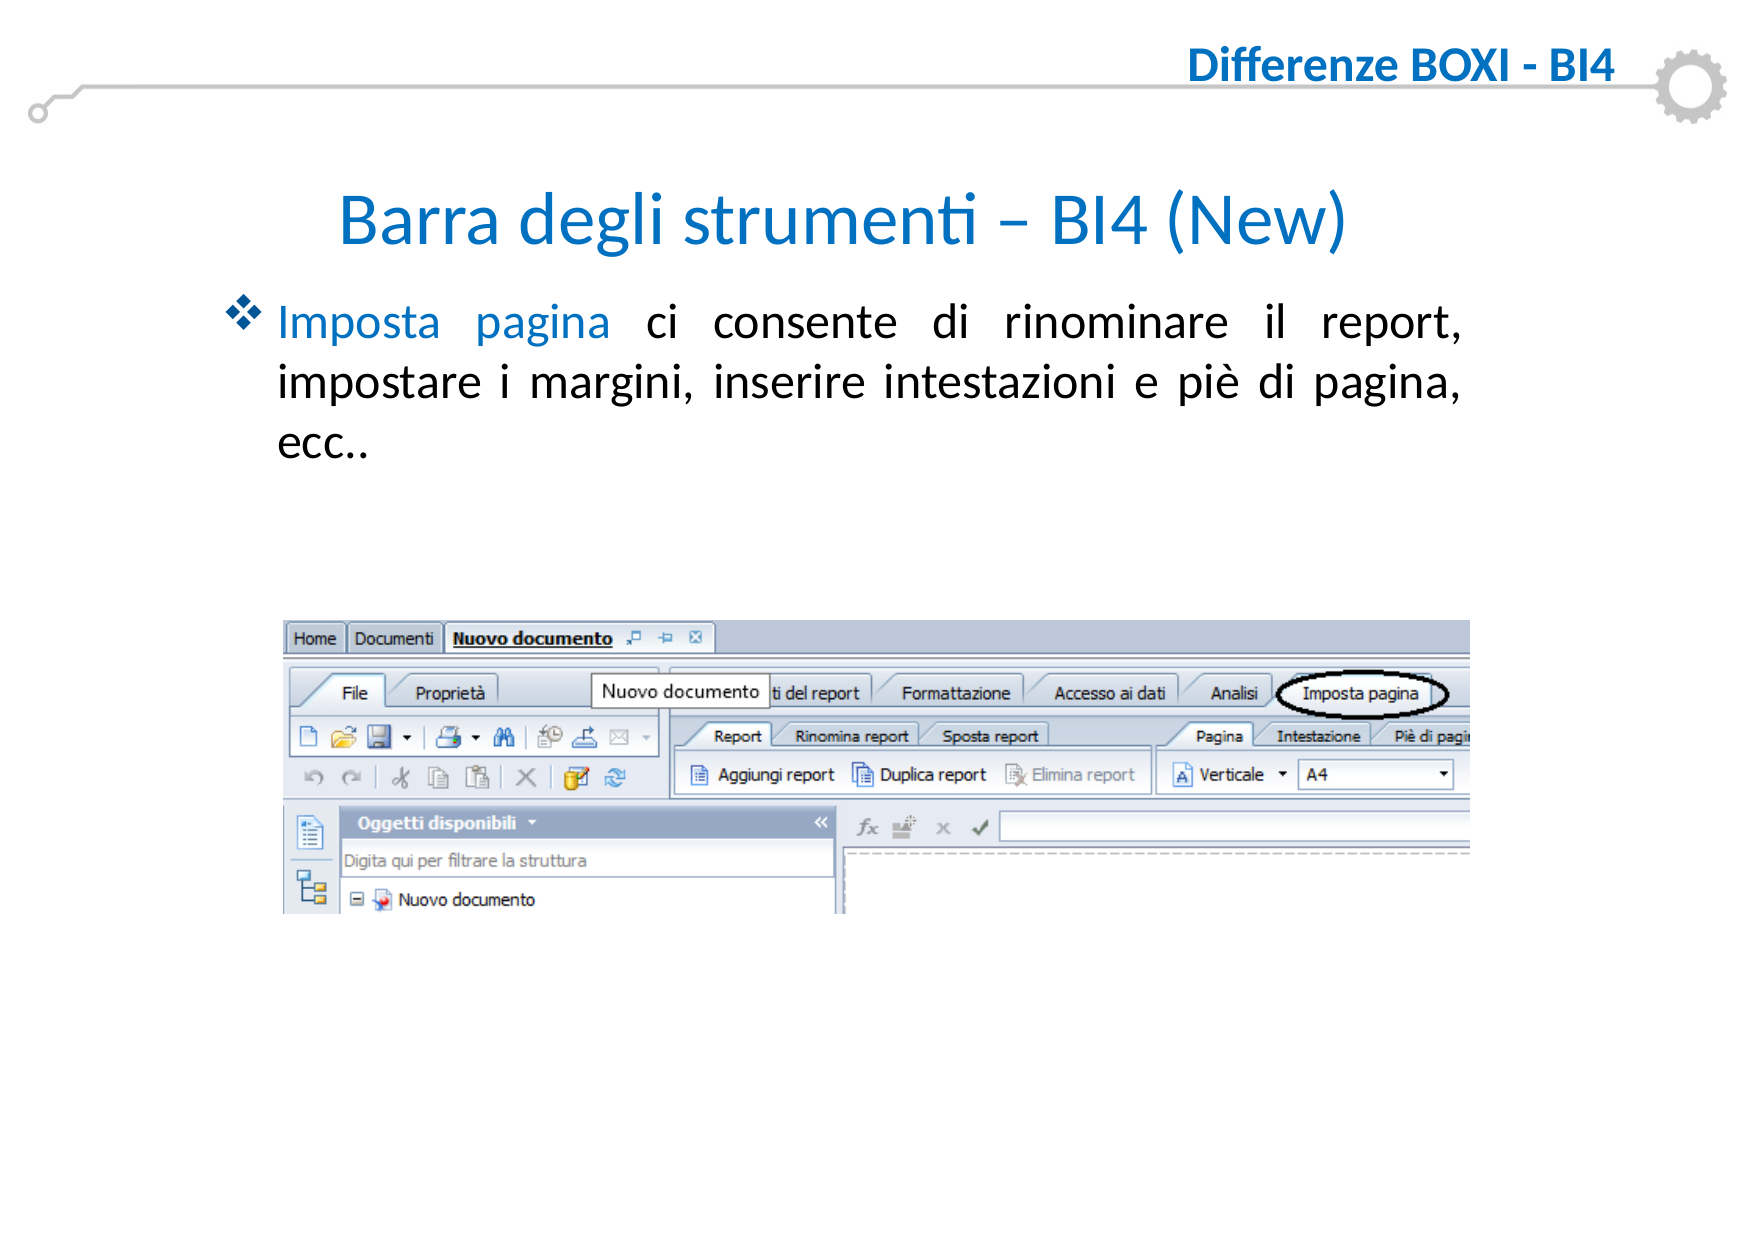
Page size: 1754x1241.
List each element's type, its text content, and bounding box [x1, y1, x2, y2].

picture [283, 619, 1470, 915]
picture [0, 0, 1754, 136]
text_box Imposta pagina ci consente di rinominare il report, impostare i margini, inserire intestazioni e piè di pagina, ecc.. [206, 281, 1478, 476]
text_box Differenze BOXI - BI4 [72, 23, 1642, 97]
